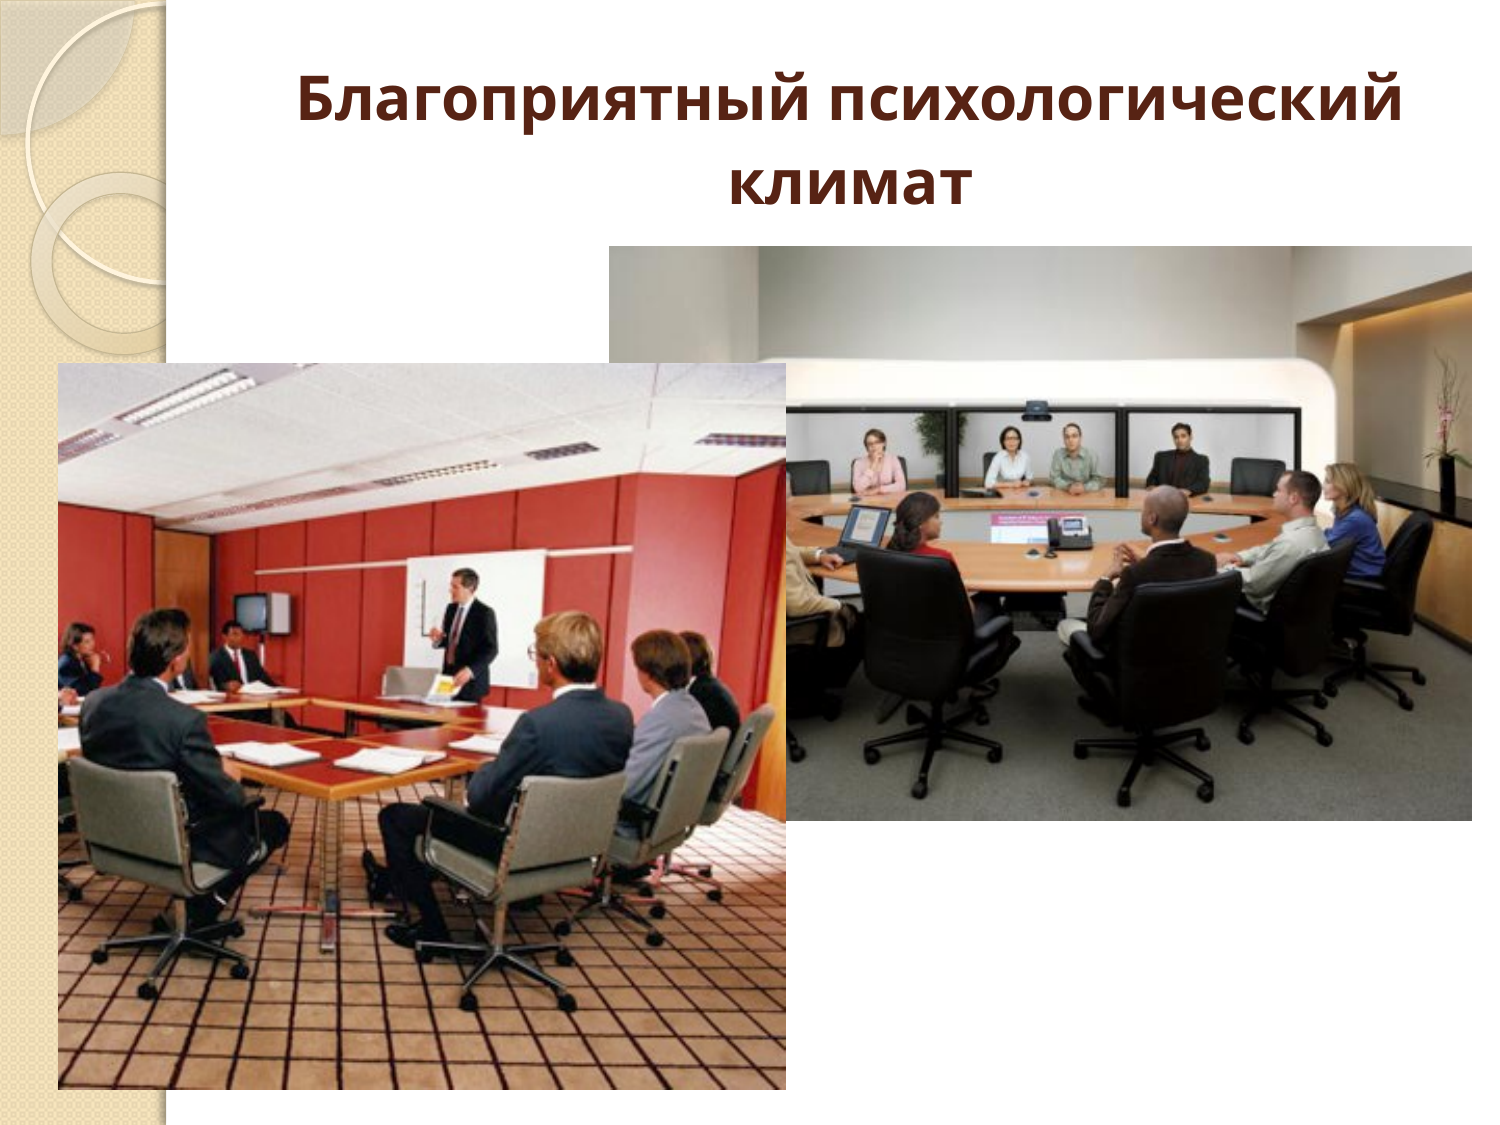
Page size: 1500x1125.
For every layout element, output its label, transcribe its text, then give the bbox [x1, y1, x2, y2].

picture [58, 363, 786, 1091]
title Благоприятный психологический климат [235, 45, 1466, 233]
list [609, 245, 1472, 821]
